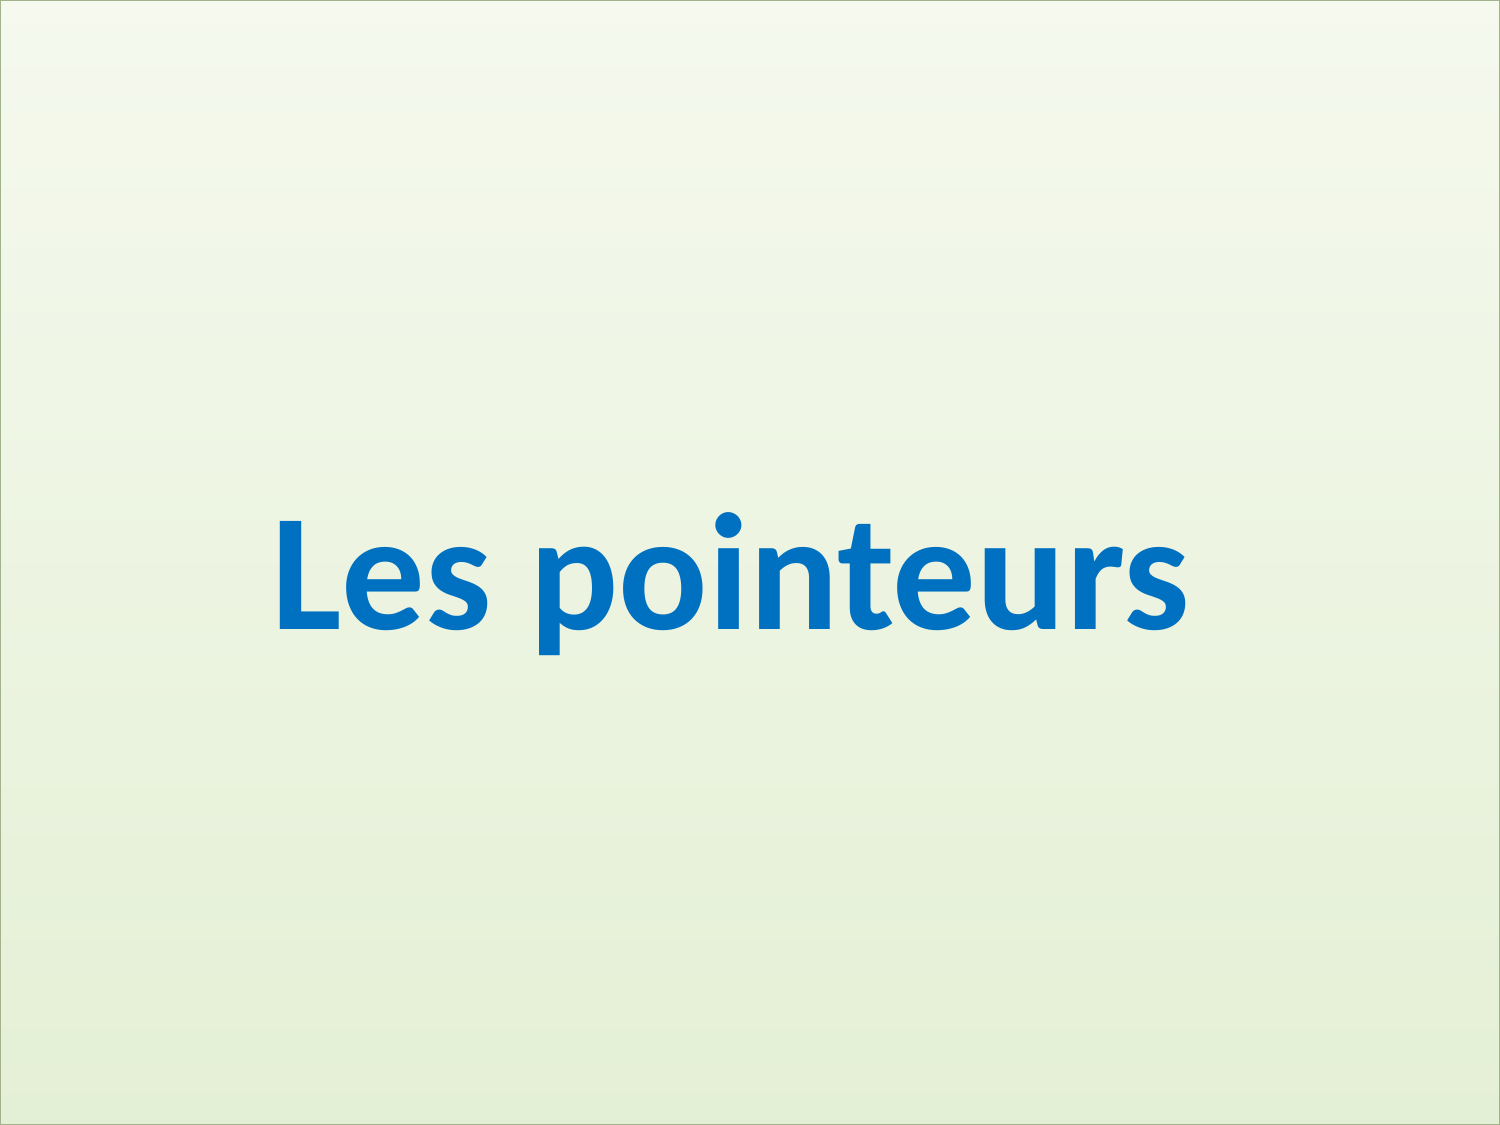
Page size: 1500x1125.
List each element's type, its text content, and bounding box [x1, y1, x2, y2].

title Les pointeurs [0, 0, 1500, 1125]
